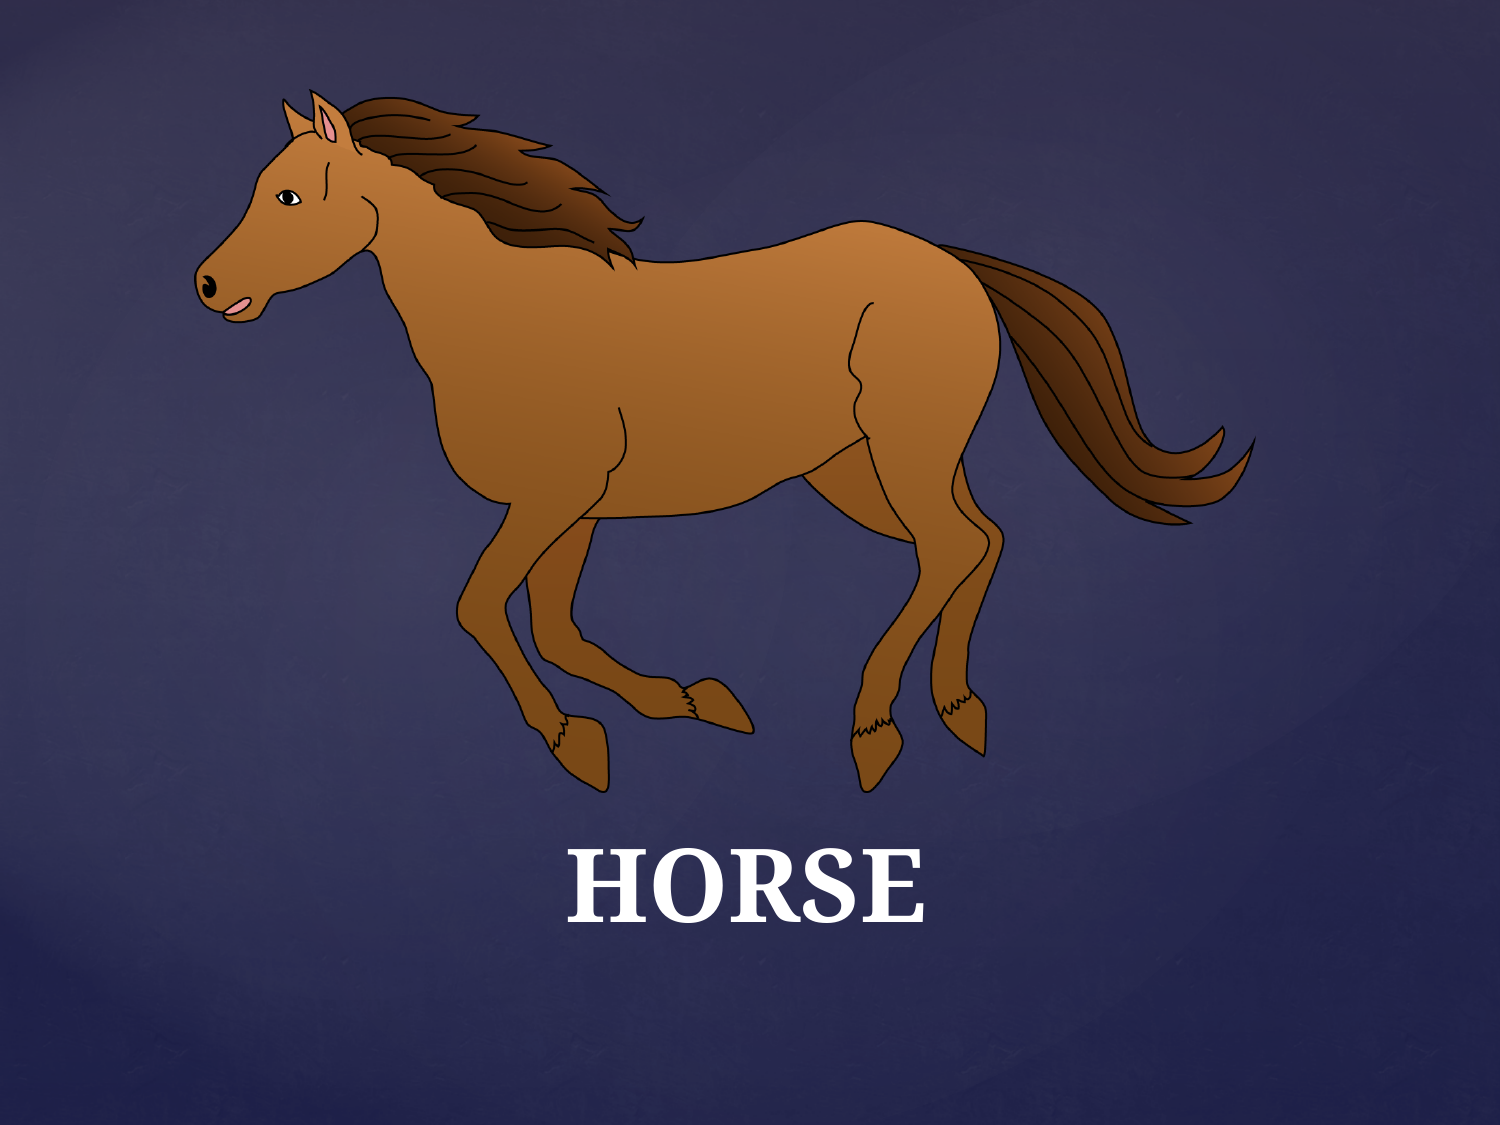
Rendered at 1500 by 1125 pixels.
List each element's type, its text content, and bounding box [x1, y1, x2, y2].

title HORSE [127, 800, 1365, 950]
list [194, 89, 1256, 794]
